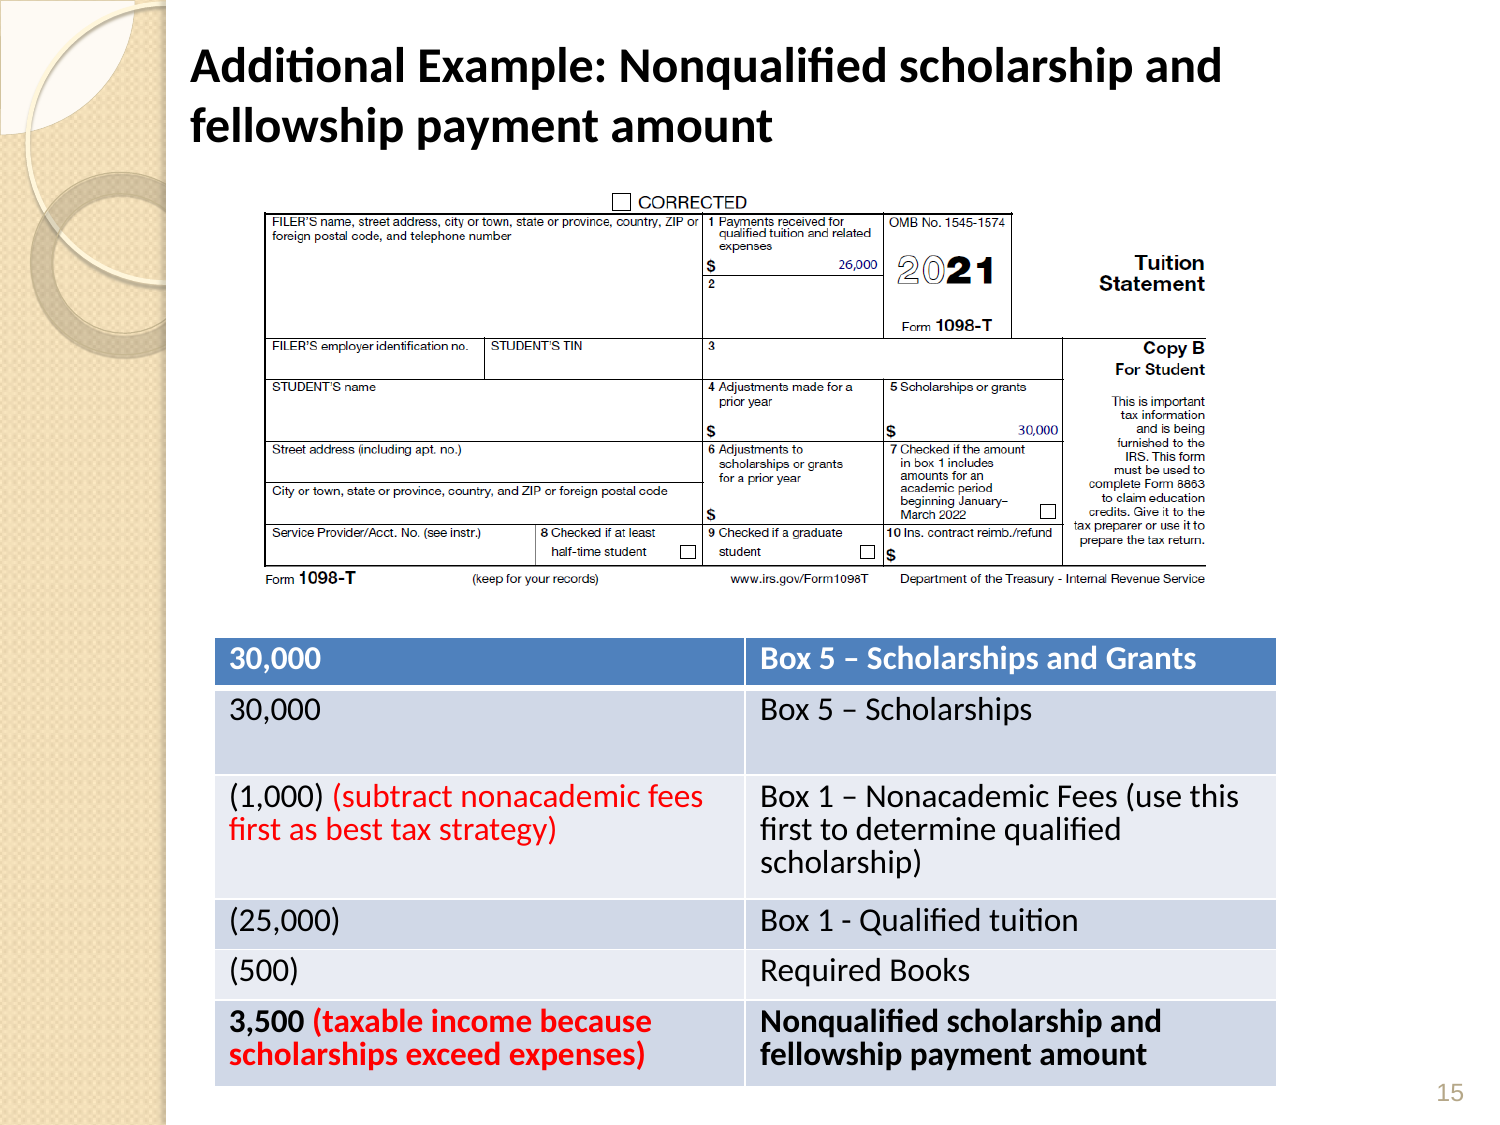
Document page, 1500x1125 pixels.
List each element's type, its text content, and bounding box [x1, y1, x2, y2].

table_cell Box 1 - Qualified tuition [746, 900, 1276, 949]
table_cell (500) [215, 950, 744, 999]
table_cell Required Books [746, 950, 1276, 999]
table_cell Nonqualified scholarship and fellowship payment amount [746, 1001, 1276, 1086]
slide_number 15 [1432, 1076, 1469, 1125]
table_cell (1,000) (subtract nonacademic fees first as best tax strategy) [215, 776, 744, 898]
table_header Box 5 – Scholarships and Grants [746, 638, 1276, 685]
table_cell (25,000) [215, 900, 744, 949]
picture [199, 161, 1251, 632]
table_cell Box 5 – Scholarships [746, 691, 1276, 774]
picture [0, 0, 166, 1125]
table_header 30,000 [215, 640, 744, 685]
table_cell 3,500 (taxable income because scholarships exceed expenses) [215, 1001, 744, 1086]
table_cell Box 1 – Nonacademic Fees (use this first to determine qualified scholarship) [746, 776, 1276, 898]
text_box Additional Example: Nonqualified scholarship and fellowship payment amount [175, 24, 1350, 160]
table_cell 30,000 [215, 691, 744, 774]
